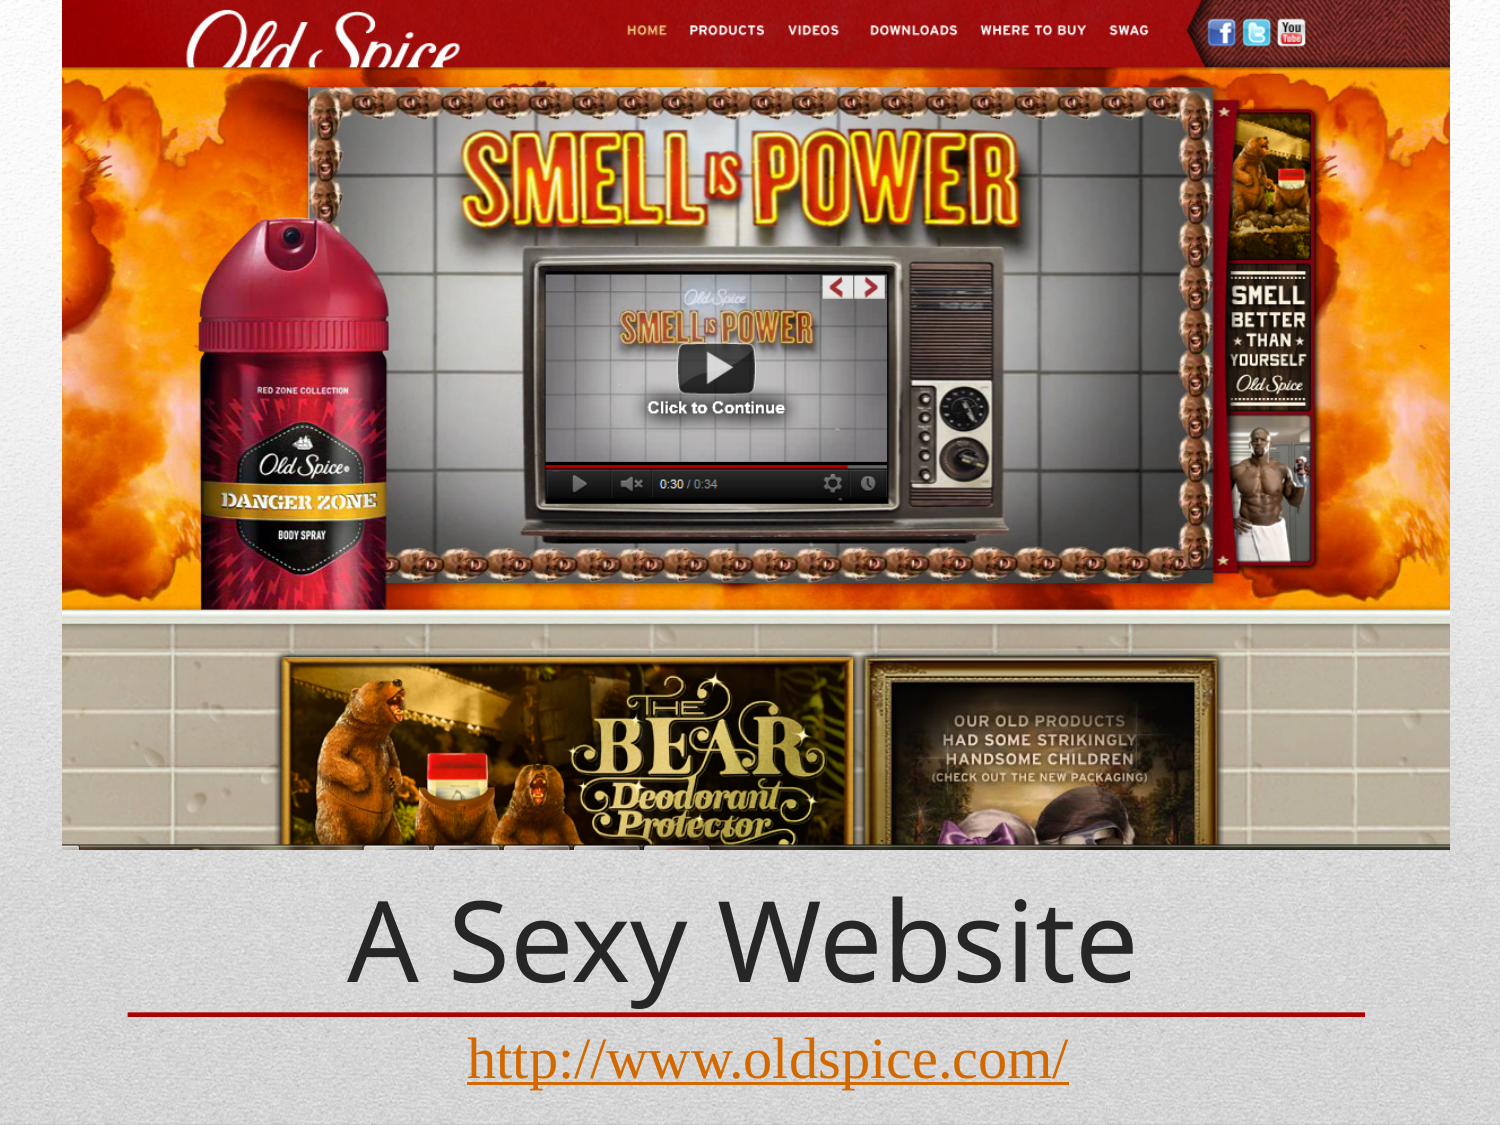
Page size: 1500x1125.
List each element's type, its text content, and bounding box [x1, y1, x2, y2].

title A Sexy Website [75, 861, 1413, 1013]
text_box http://www.oldspice.com/ [452, 1012, 1085, 1098]
picture [61, 0, 1451, 851]
